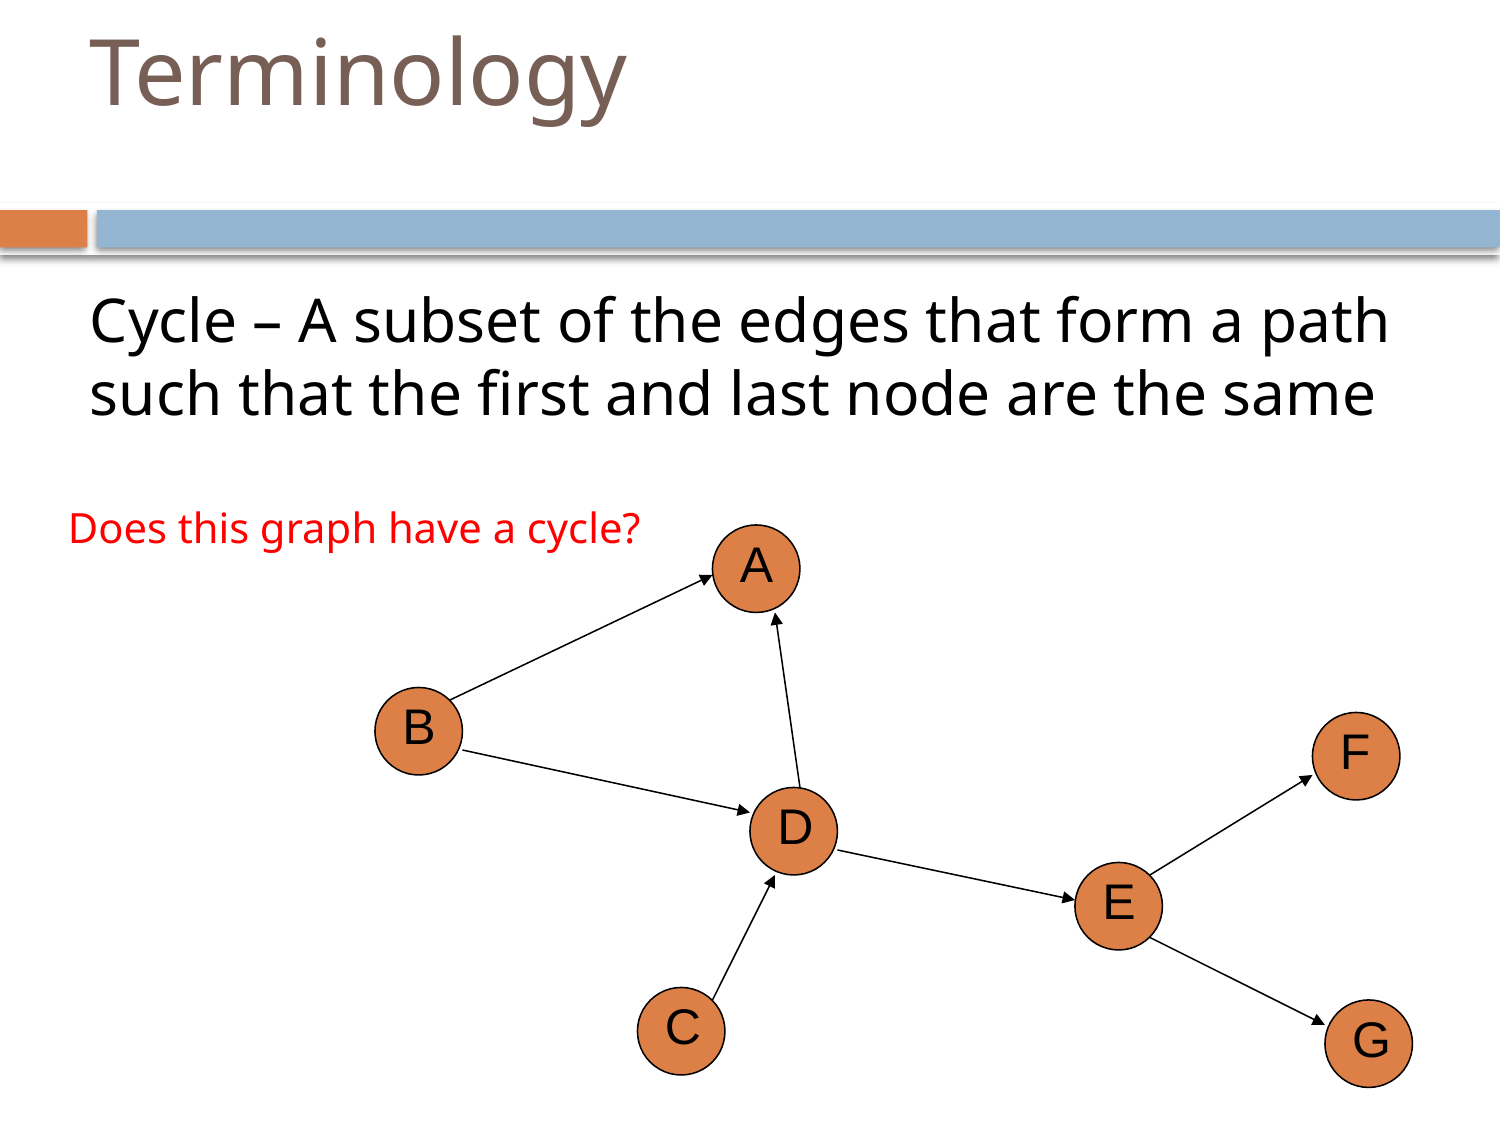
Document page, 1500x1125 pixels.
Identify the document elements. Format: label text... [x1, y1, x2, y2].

text_box [719, 885, 775, 986]
text_box [843, 851, 1068, 904]
text_box [468, 751, 743, 816]
text_box [1168, 946, 1318, 1025]
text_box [712, 524, 801, 613]
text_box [1312, 712, 1401, 801]
text_box Cycle – A subset of the edges that form a path such that the first and last node are the same [74, 275, 1425, 450]
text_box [637, 987, 726, 1076]
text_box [1074, 862, 1163, 951]
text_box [749, 787, 838, 876]
text_box [467, 574, 706, 692]
text_box [770, 623, 800, 786]
text_box [1165, 775, 1306, 866]
title Terminology [75, 0, 1313, 175]
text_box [374, 687, 463, 776]
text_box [1324, 999, 1413, 1088]
text_box Does this graph have a cycle? [53, 494, 656, 560]
